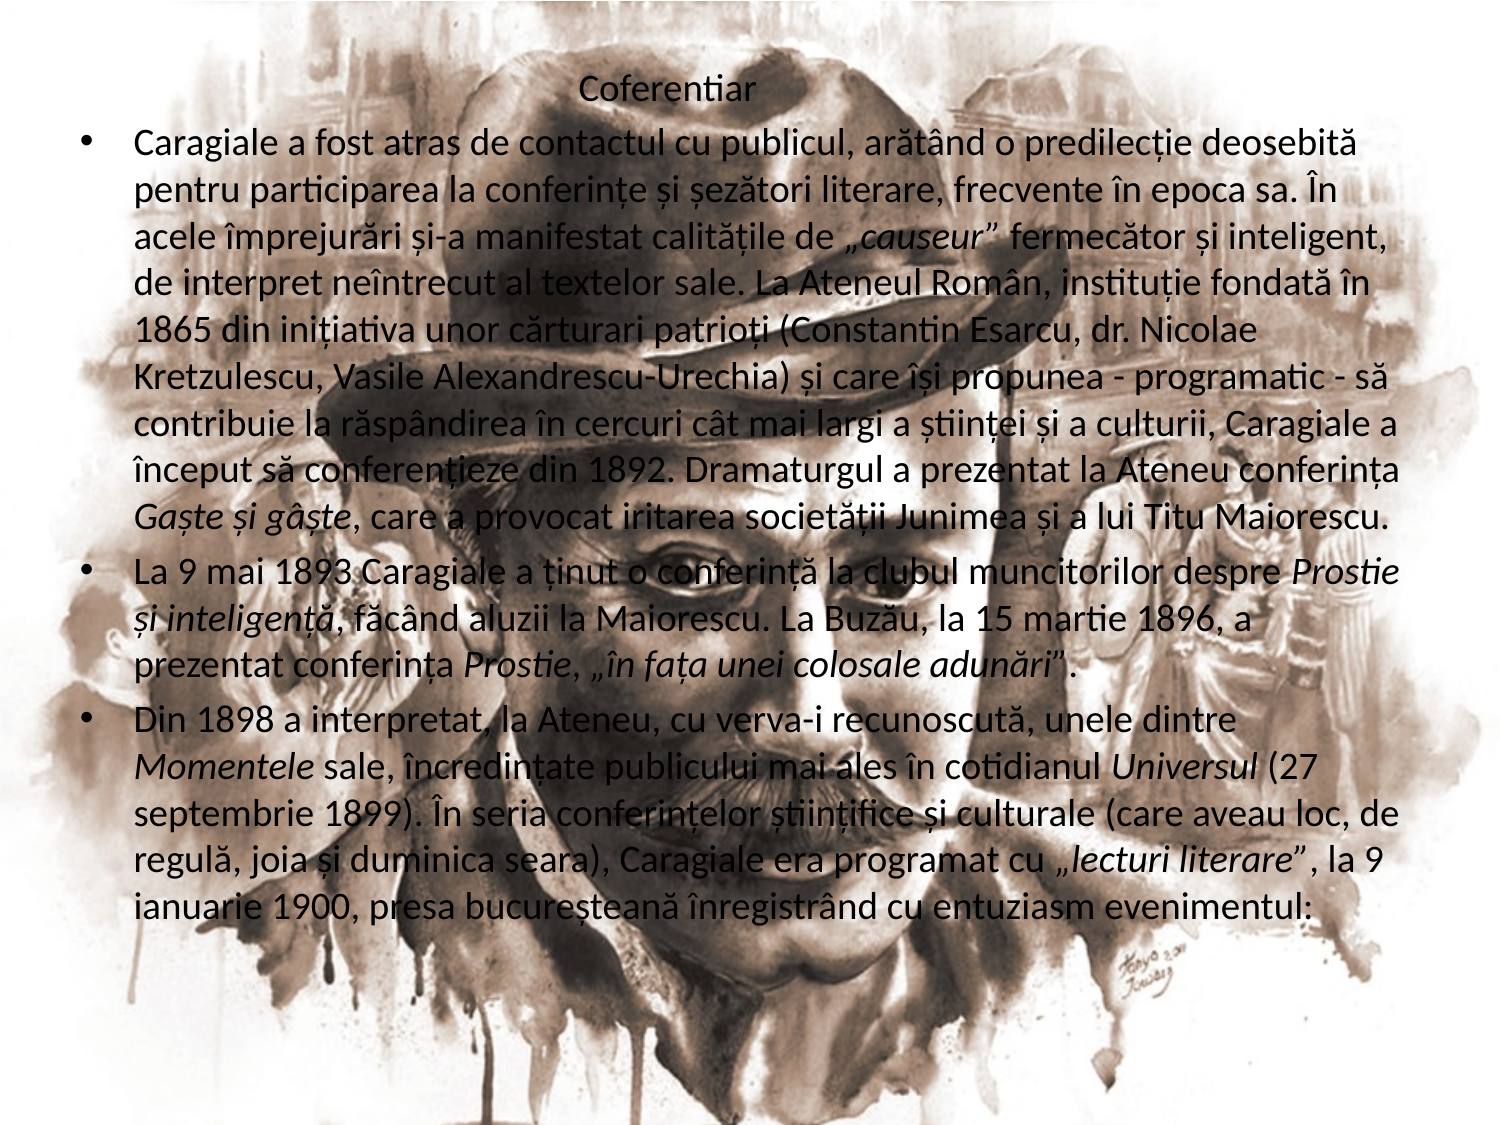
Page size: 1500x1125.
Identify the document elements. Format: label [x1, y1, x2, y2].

list [0, 1, 1500, 1125]
